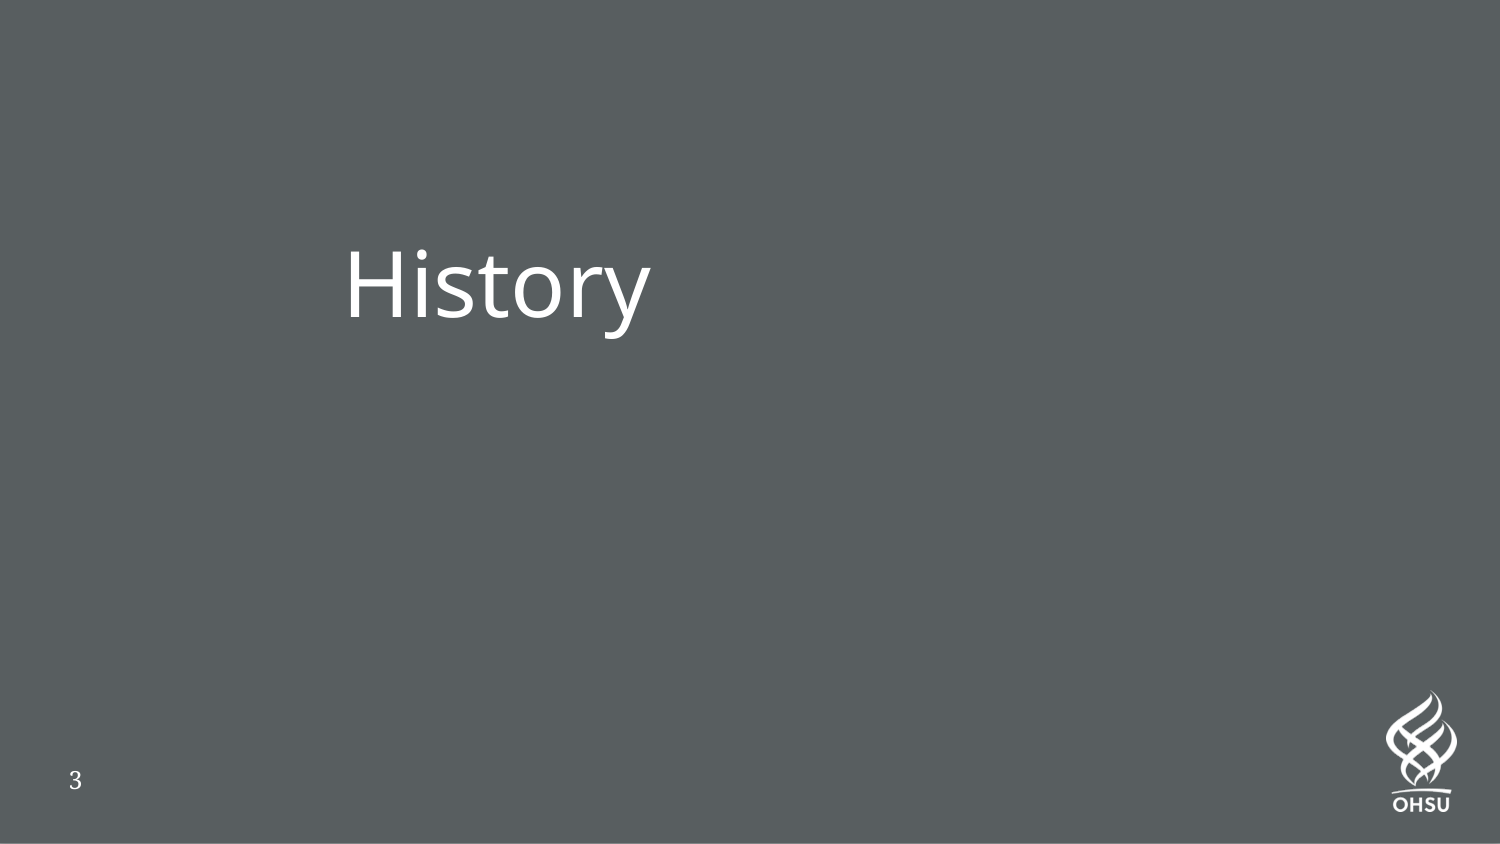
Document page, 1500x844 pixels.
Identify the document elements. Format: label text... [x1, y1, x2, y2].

list History [318, 218, 1235, 630]
picture [1386, 690, 1457, 812]
